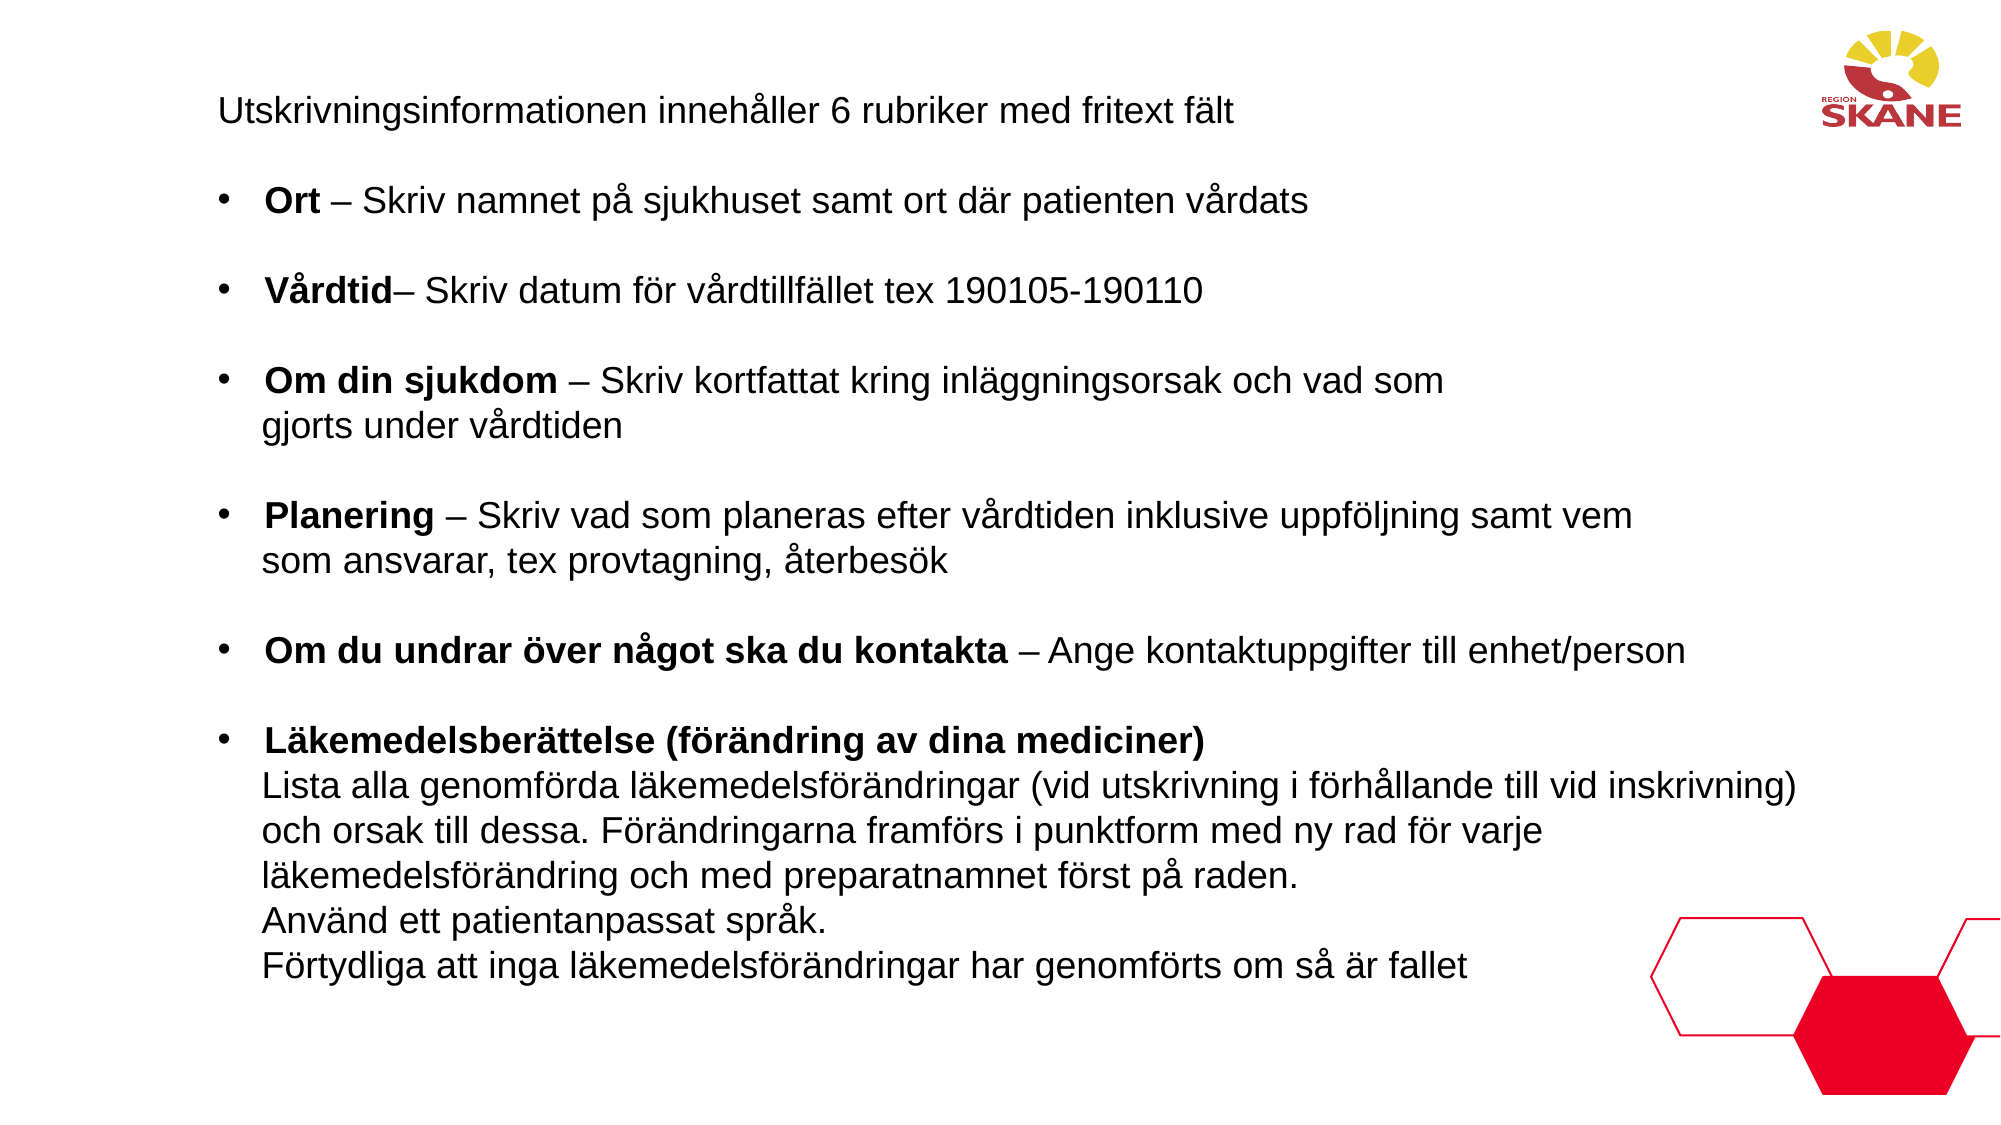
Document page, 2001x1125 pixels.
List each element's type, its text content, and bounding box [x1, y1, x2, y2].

text_box Utskrivningsinformationen innehåller 6 rubriker med fritext fält Ort – Skriv namnet på sjukhuset samt ort där patienten vårdats Vårdtid– Skriv datum för vårdtillfället tex 190105-190110 Om din sjukdom – Skriv kortfattat kring inläggningsorsak och vad som gjorts under vårdtiden Planering – Skriv vad som planeras efter vårdtiden inklusive uppföljning samt vem som ansvarar, tex provtagning, återbesök Om du undrar över något ska du kontakta – Ange kontaktuppgifter till enhet/person Läkemedelsberättelse (förändring av dina mediciner) Lista alla genomförda läkemedelsförändringar (vid utskrivning i förhållande till vid inskrivning) och orsak till dessa. Förändringarna framförs i punktform med ny rad för varje läkemedelsförändring och med preparatnamnet först på raden. Använd ett patientanpassat språk. Förtydliga att inga läkemedelsförändringar har genomförts om så är fallet [202, 78, 1824, 1039]
picture [1822, 31, 1961, 127]
